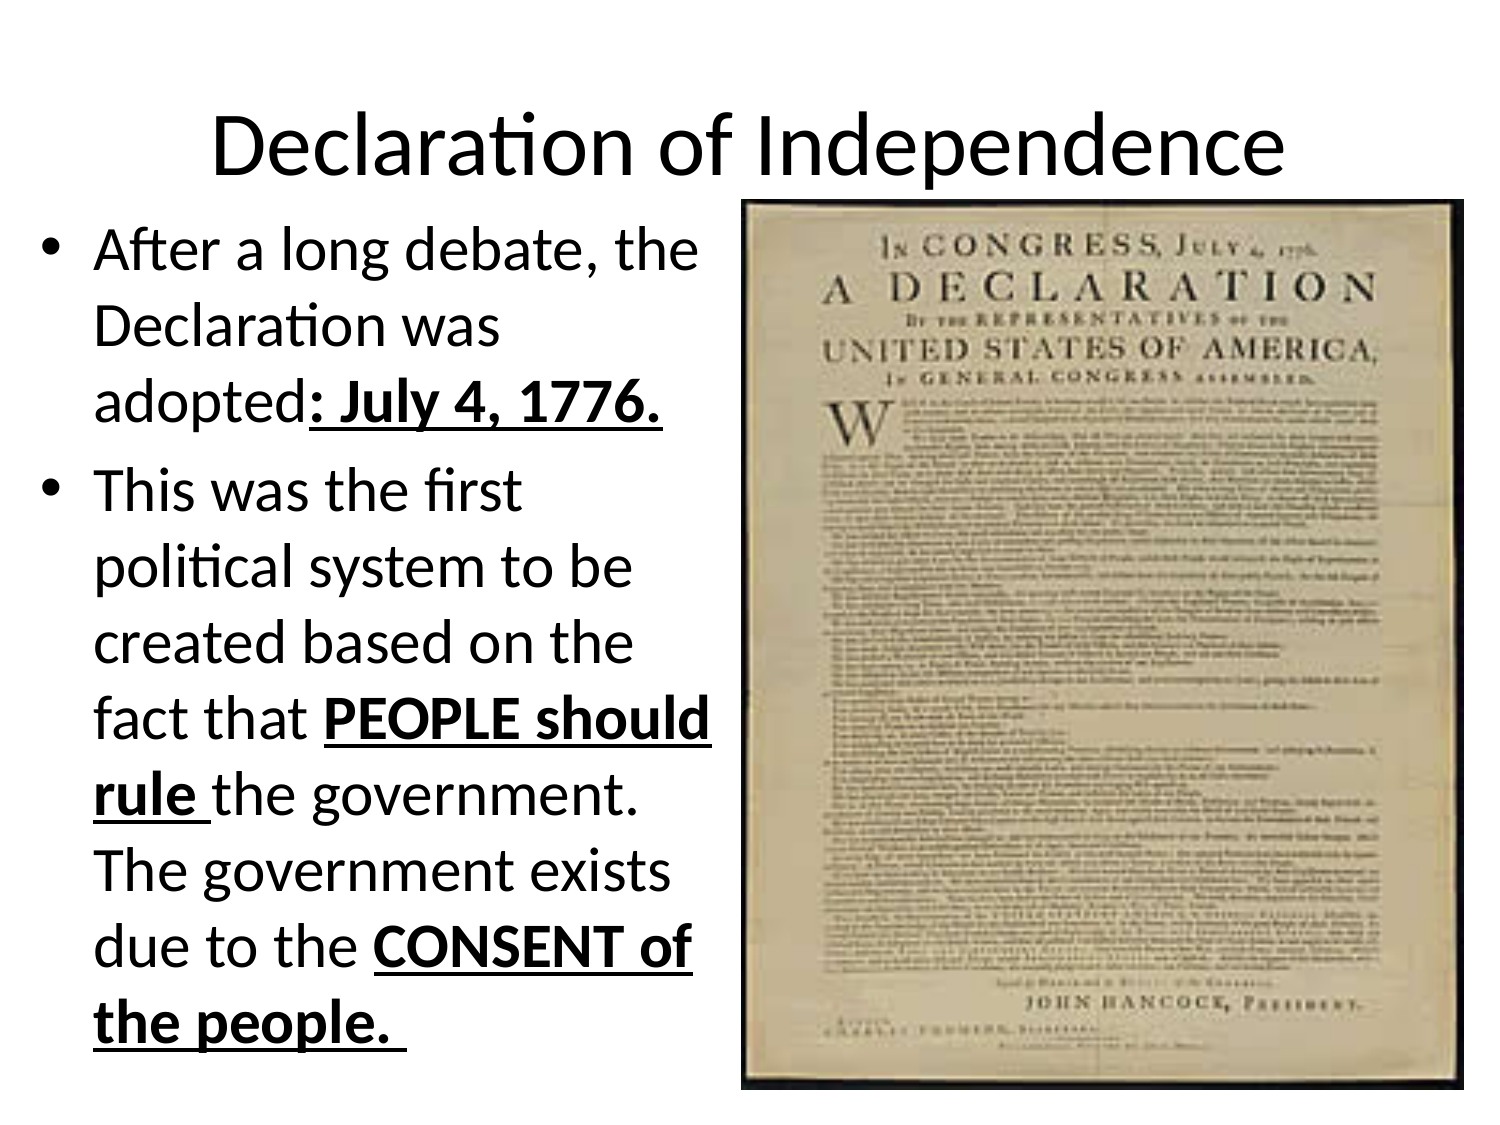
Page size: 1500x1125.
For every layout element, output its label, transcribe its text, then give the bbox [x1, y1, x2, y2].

list After a long debate, the Declaration was adopted: July 4, 1776. This was the first political system to be created based on the fact that PEOPLE should rule the government. The government exists due to the CONSENT of the people. [24, 200, 738, 1113]
picture [740, 199, 1465, 1091]
title Declaration of Independence [75, 45, 1425, 200]
